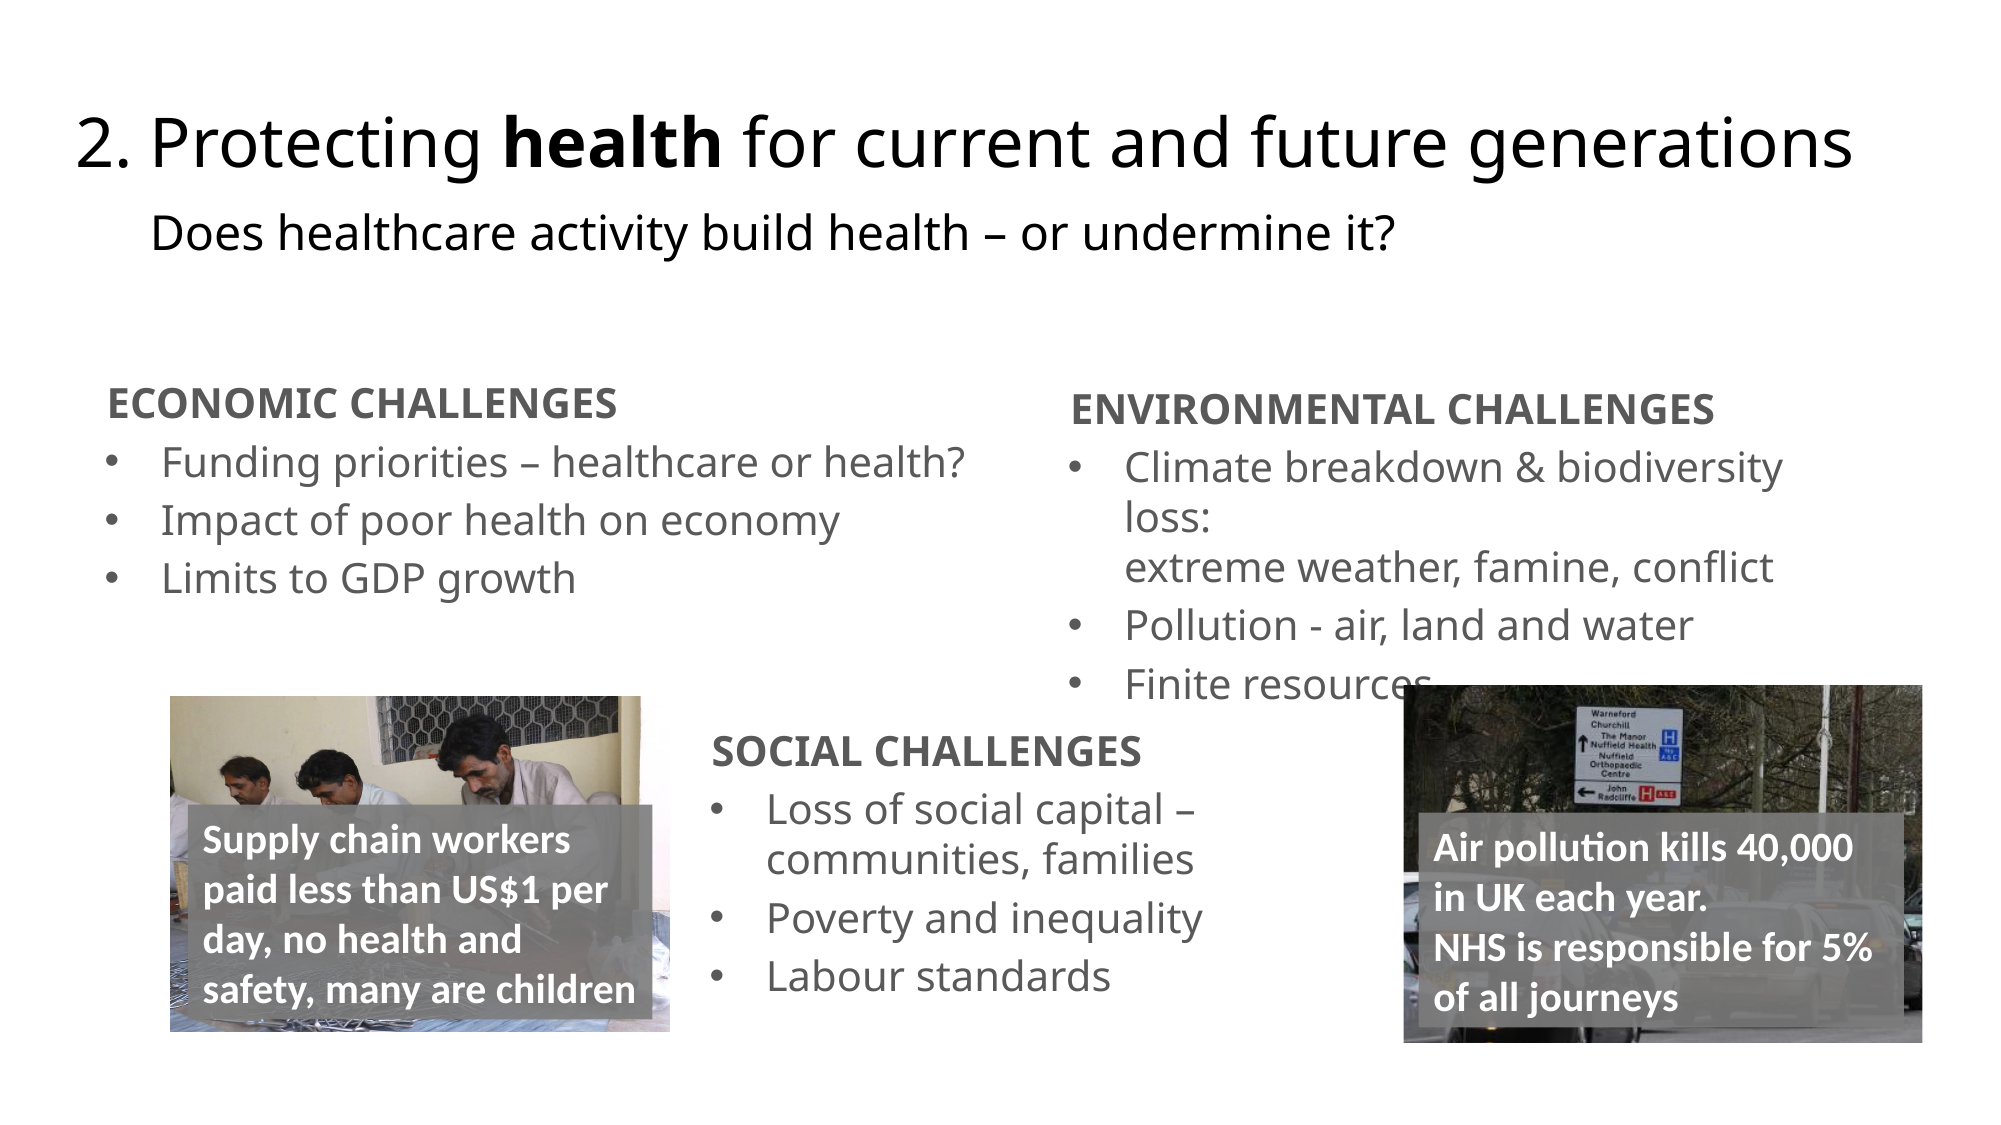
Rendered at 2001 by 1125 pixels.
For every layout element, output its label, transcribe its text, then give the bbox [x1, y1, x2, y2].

picture [1403, 685, 1923, 1043]
text_box ECONOMIC CHALLENGES Funding priorities – healthcare or health? Impact of poor health on economy Limits to GDP growth [89, 369, 1020, 681]
title Protecting health for current and future generations Does healthcare activity build health – or undermine it? [60, 75, 1931, 293]
text_box SOCIAL CHALLENGES Loss of social capital – communities, families Poverty and inequality Labour standards [694, 717, 1328, 1009]
picture [170, 696, 670, 1032]
text_box ENVIRONMENTAL CHALLENGES Climate breakdown & biodiversity loss: extreme weather, famine, conflict Pollution - air, land and water Finite resources [1053, 375, 1889, 707]
